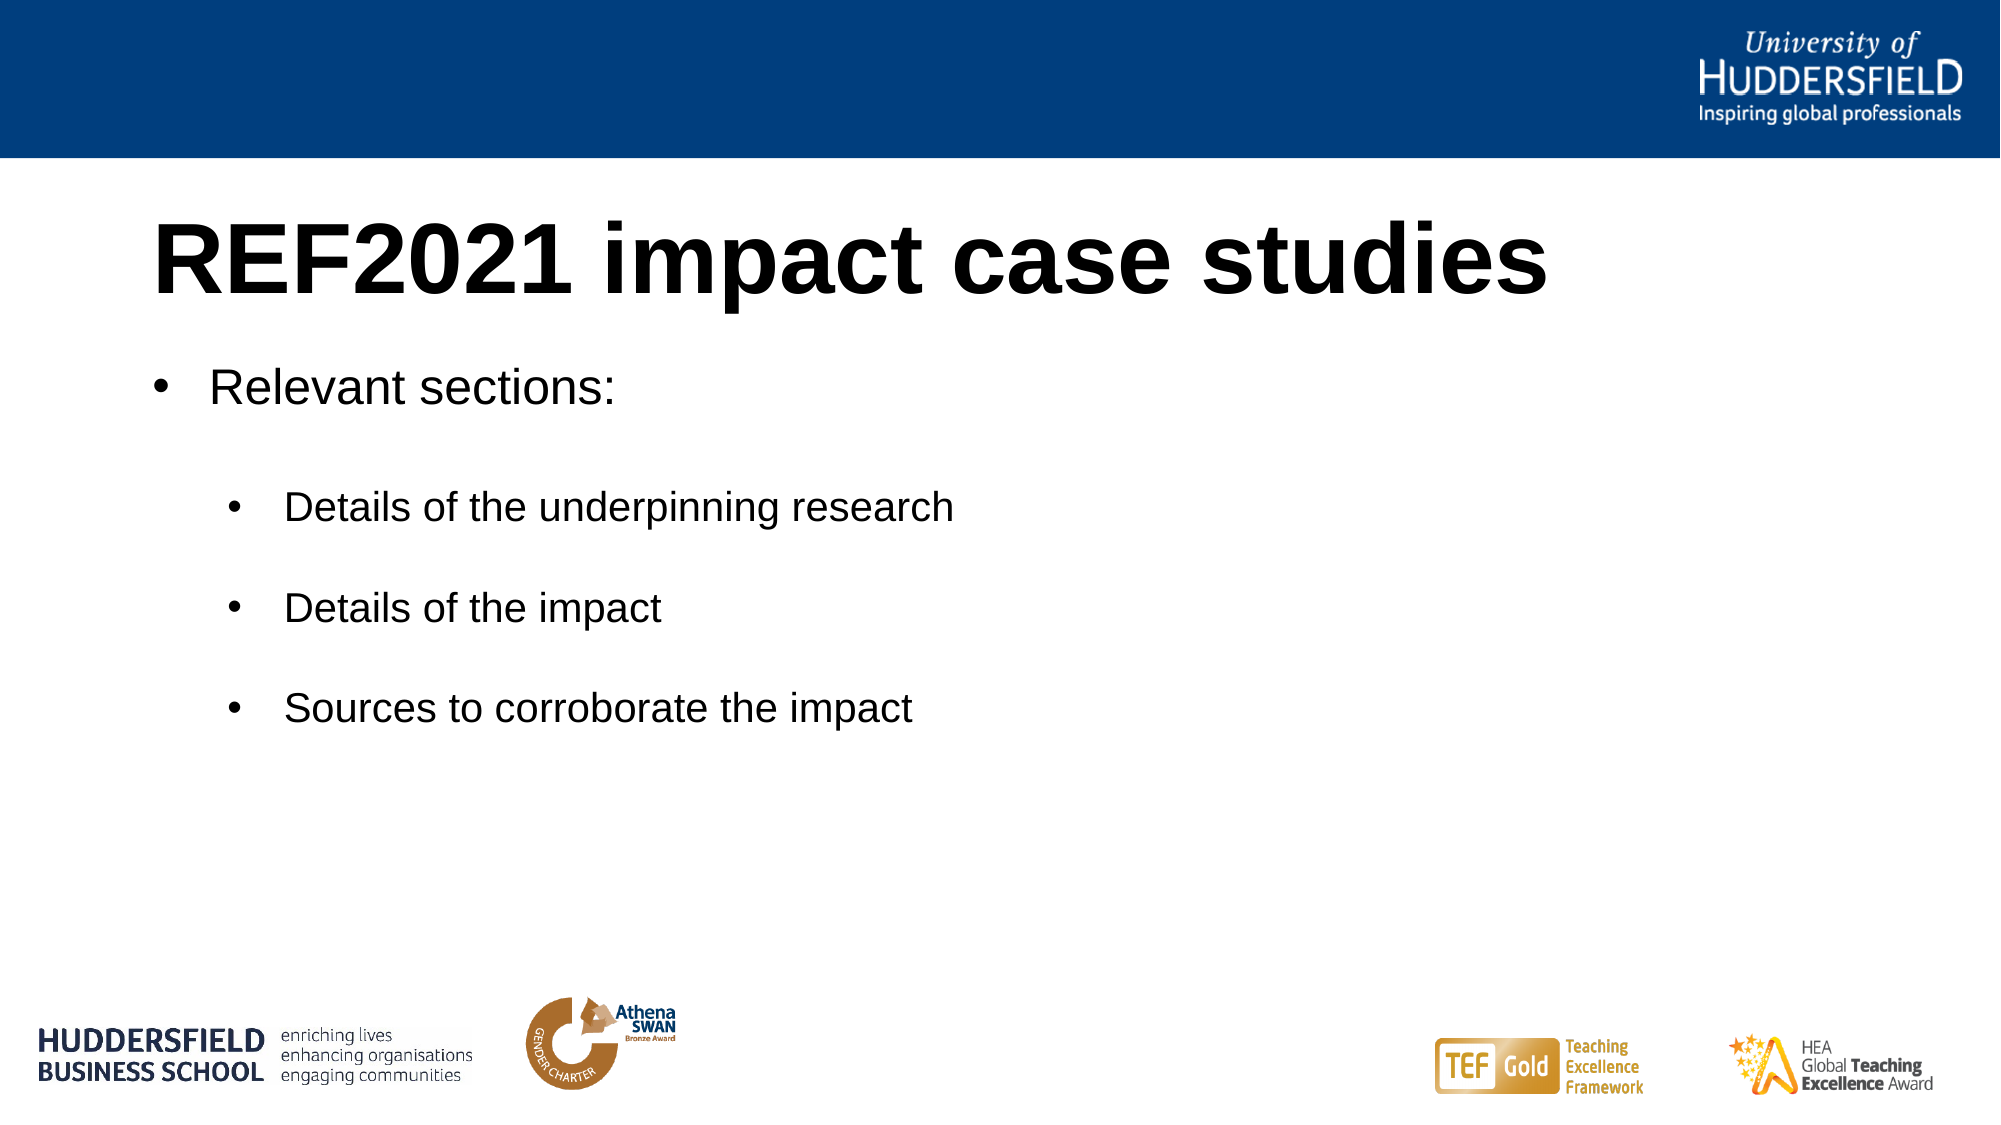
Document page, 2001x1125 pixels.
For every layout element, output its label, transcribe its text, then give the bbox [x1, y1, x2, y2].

picture [1435, 1038, 1643, 1094]
picture [39, 1027, 472, 1085]
text_box Relevant sections: Details of the underpinning research Details of the impact Sources to corroborate the impact [137, 353, 1863, 974]
text_box [0, 0, 2000, 159]
picture [1725, 1027, 1939, 1105]
picture [502, 973, 698, 1113]
picture [1700, 31, 1964, 127]
text_box REF2021 impact case studies [137, 105, 1863, 323]
